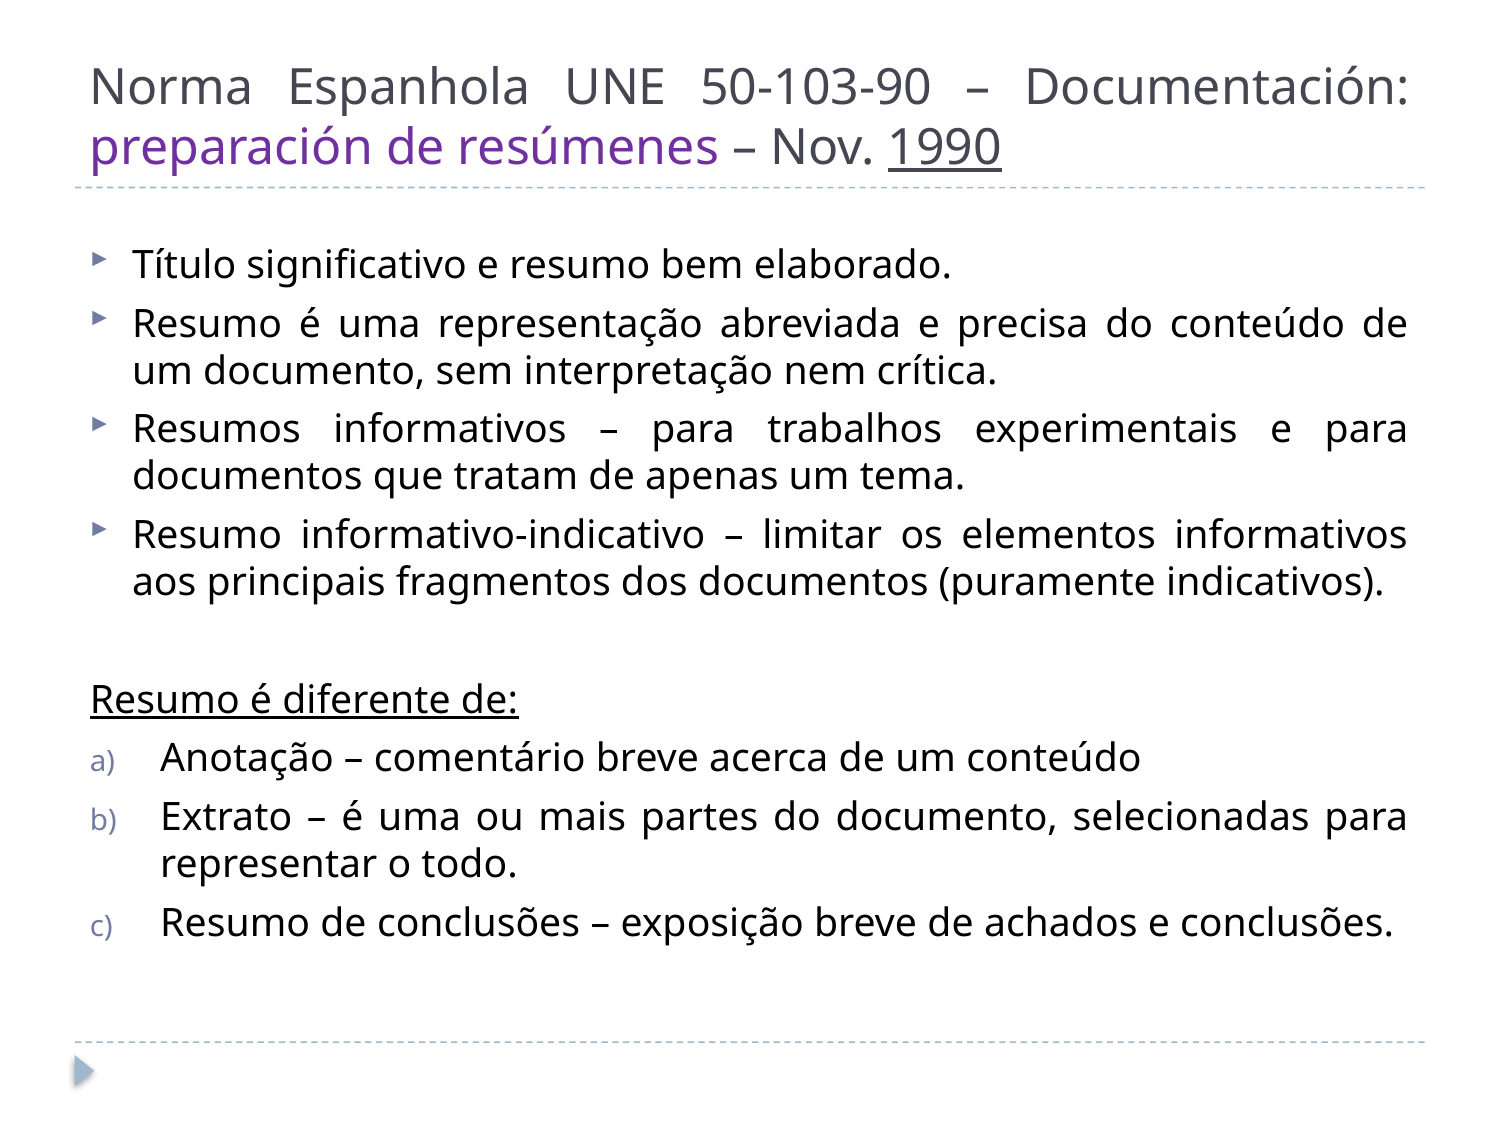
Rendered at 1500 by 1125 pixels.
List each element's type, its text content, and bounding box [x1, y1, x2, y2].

title Norma Espanhola UNE 50-103-90 – Documentación: preparación de resúmenes – Nov. 1990 [75, 19, 1425, 182]
list Título significativo e resumo bem elaborado. Resumo é uma representação abreviada e precisa do conteúdo de um documento, sem interpretação nem crítica. Resumos informativos – para trabalhos experimentais e para documentos que tratam de apenas um tema. Resumo informativo-indicativo – limitar os elementos informativos aos principais fragmentos dos documentos (puramente indicativos). Resumo é diferente de: Anotação – comentário breve acerca de um conteúdo Extrato – é uma ou mais partes do documento, selecionadas para representar o todo. Resumo de conclusões – exposição breve de achados e conclusões. [75, 231, 1425, 1042]
